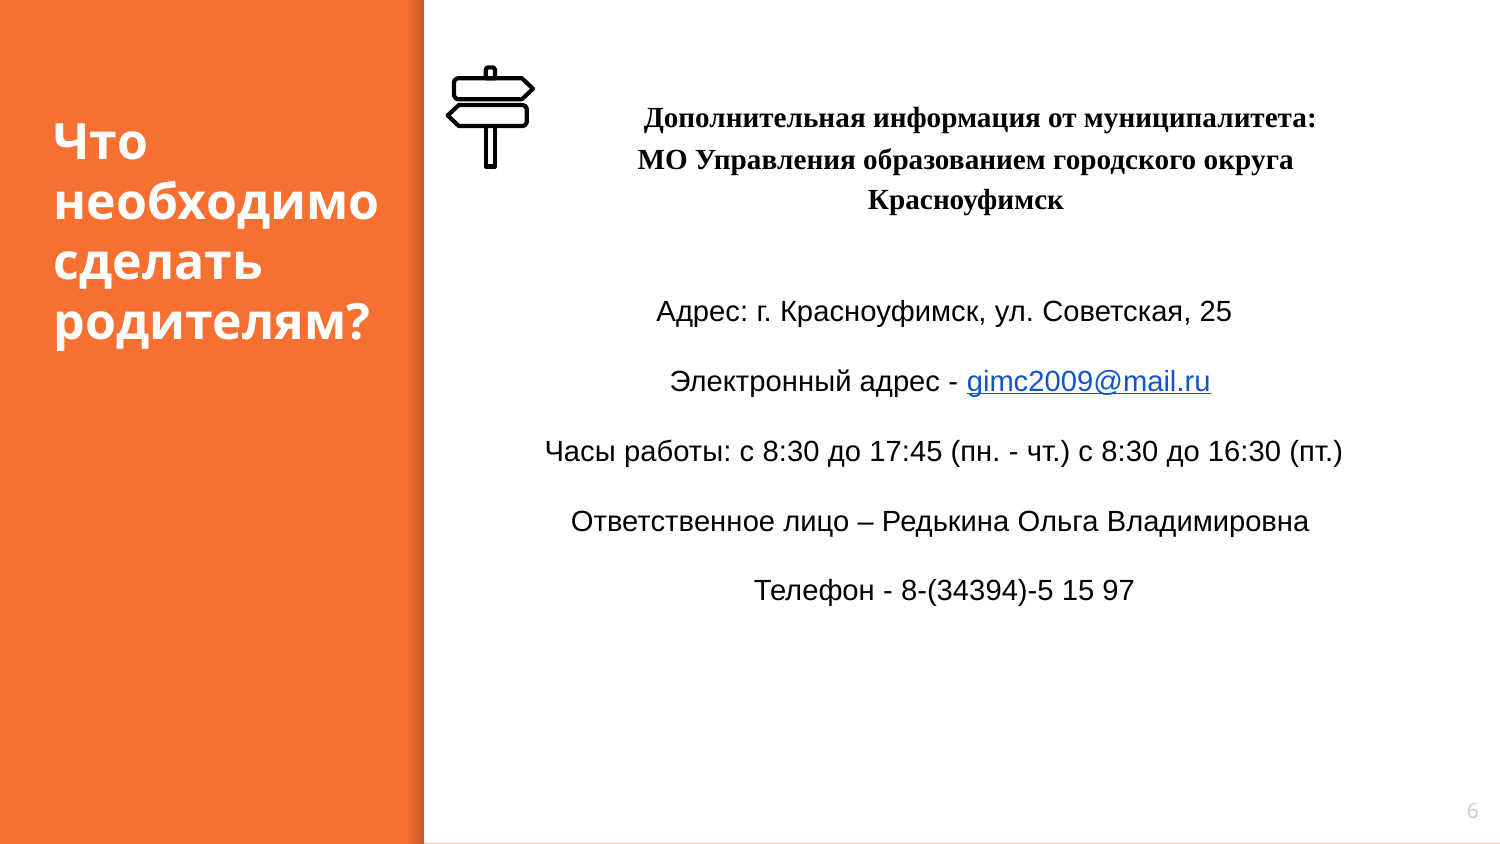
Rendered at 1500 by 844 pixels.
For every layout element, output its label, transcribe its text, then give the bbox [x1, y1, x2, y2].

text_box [447, 67, 534, 167]
slide_number 6 [1403, 779, 1494, 844]
text_box Адрес: г. Красноуфимск, ул. Советская, 25 Электронный адрес - gimc2009@mail.ru Часы работы: с 8:30 до 17:45 (пн. - чт.) с 8:30 до 16:30 (пт.) Ответственное лицо – Редькина Ольга Владимировна Телефон - 8-(34394)-5 15 97 [455, 284, 1434, 614]
list Дополнительная информация от муниципалитета: МО Управления образованием городского округа Красноуфимск [589, 68, 1343, 228]
title Что необходимо сделать родителям? [38, 94, 416, 391]
